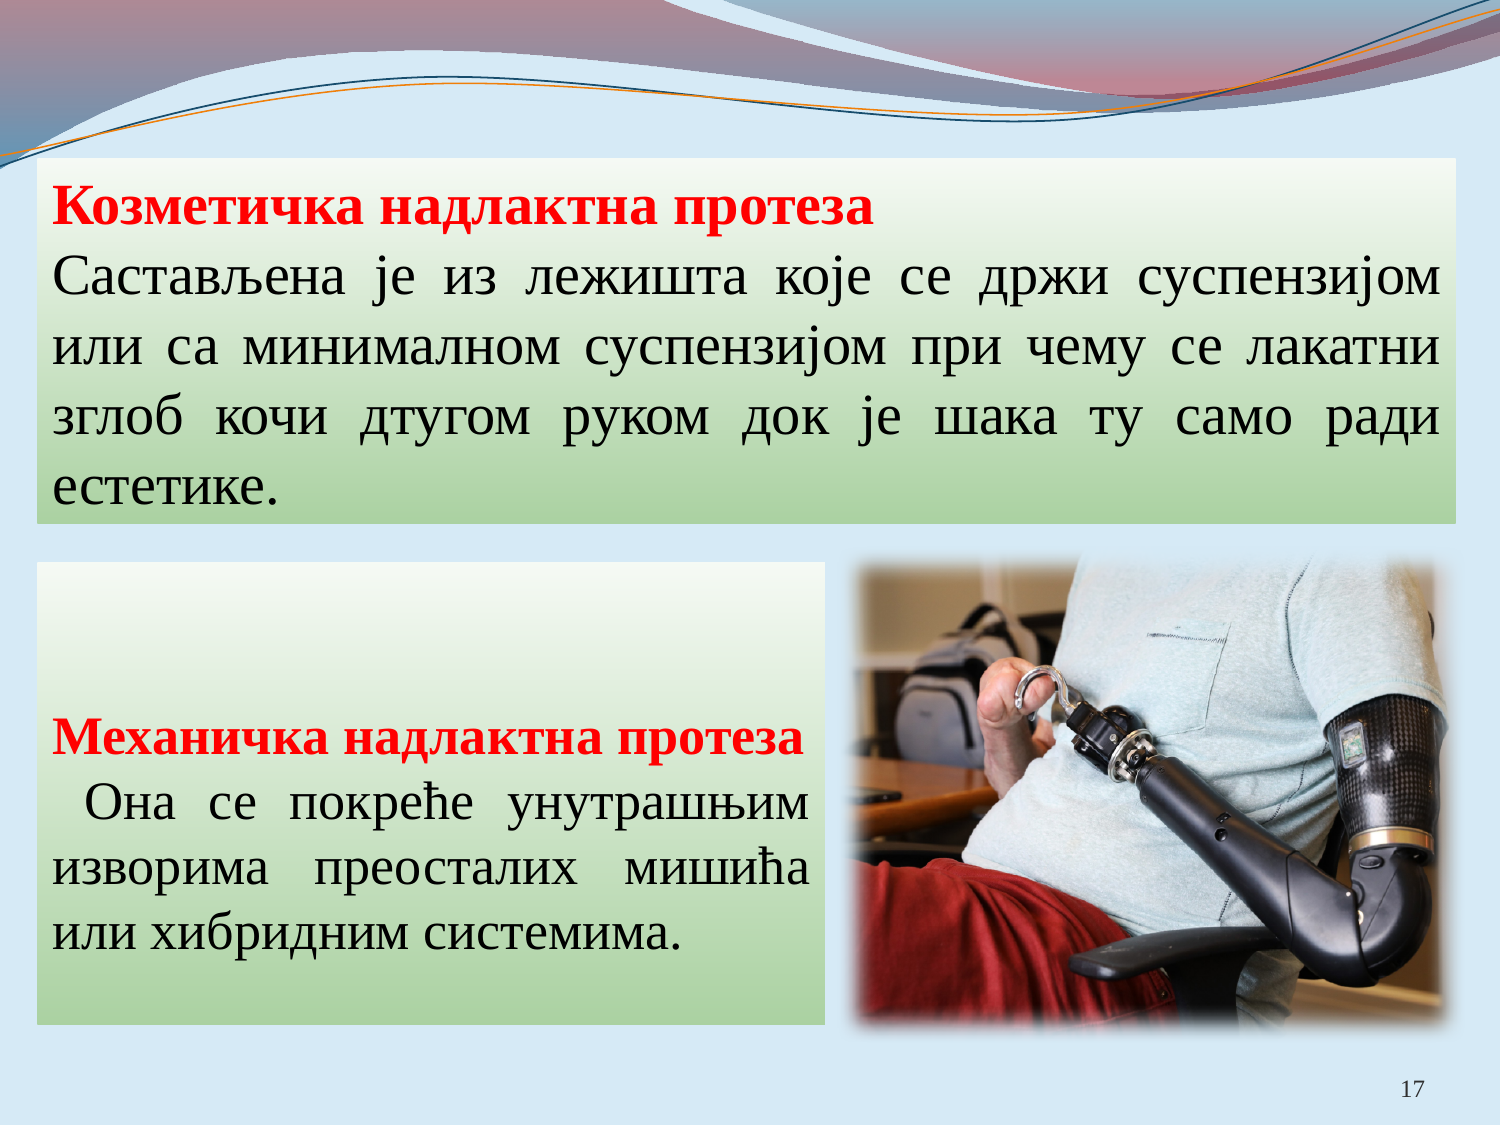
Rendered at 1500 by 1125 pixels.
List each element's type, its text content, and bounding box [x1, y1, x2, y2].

picture [837, 546, 1465, 1043]
slide_number 17 [1299, 1057, 1425, 1103]
list Механичка надлактна протеза Она се покреће унутрашњим изворима преосталих мишића или хибридним системима. [37, 562, 825, 1025]
text_box Козметичка надлактна протеза Састављена је из лежишта које се држи суспензијом или са минималном суспензијом при чему се лакатни зглоб кочи дтугом руком док је шака ту само ради естетике. [37, 158, 1456, 524]
